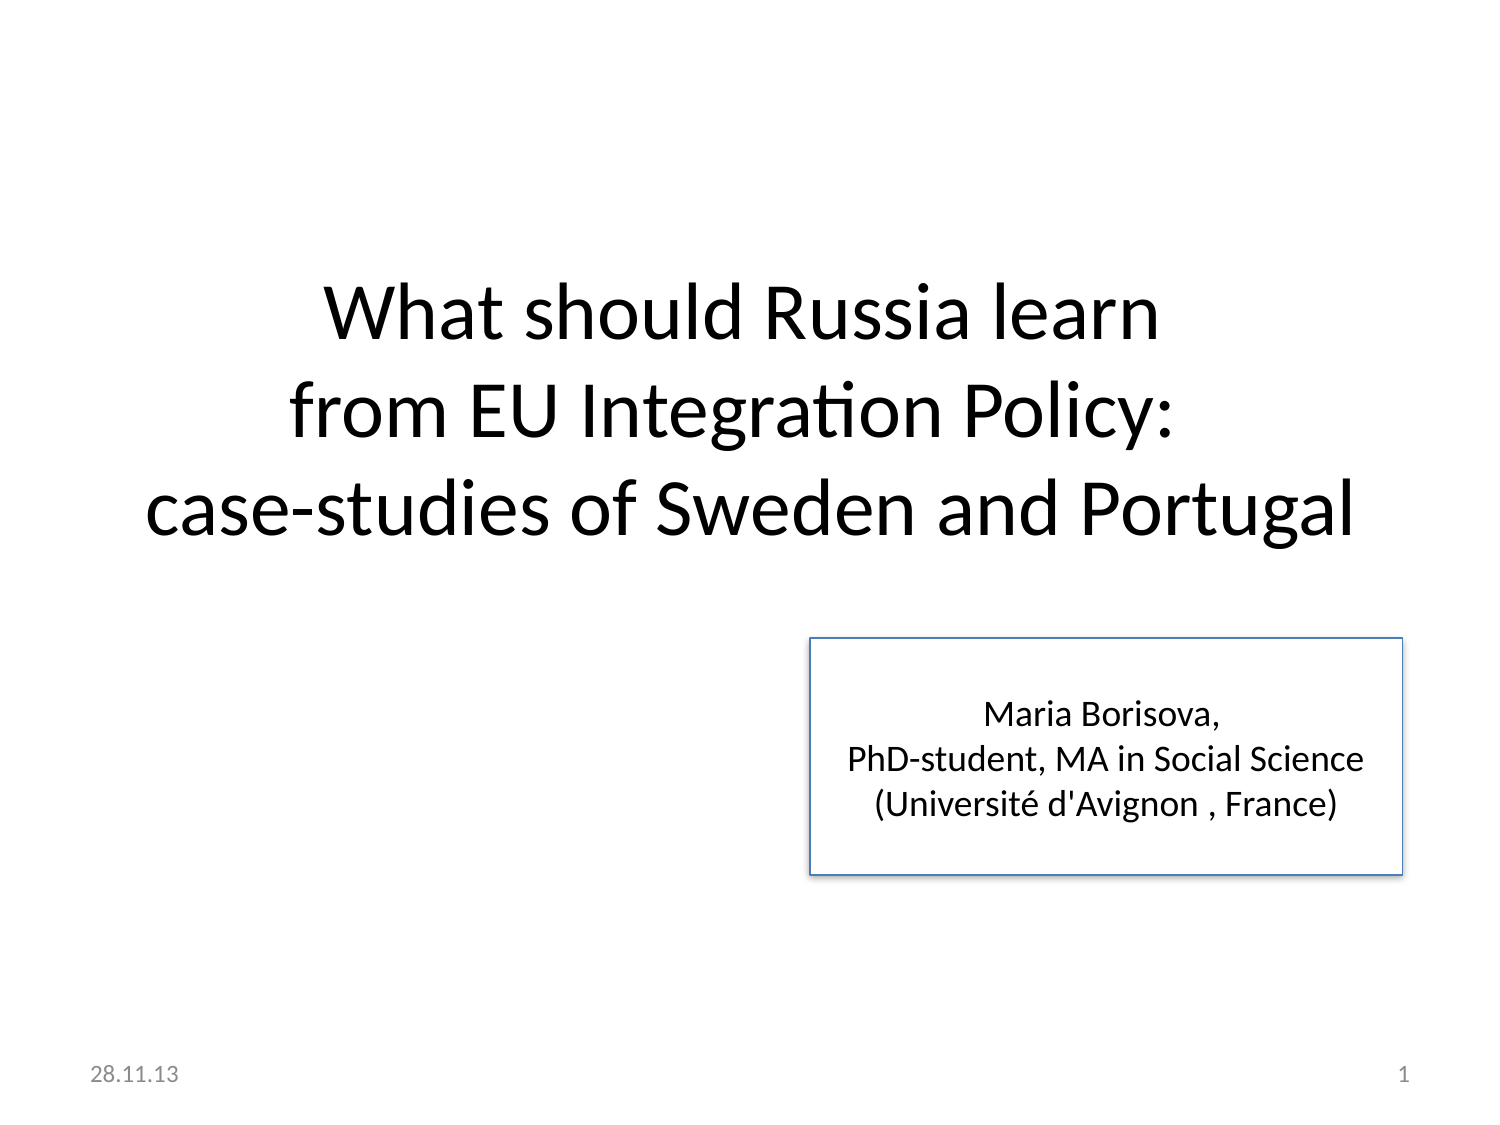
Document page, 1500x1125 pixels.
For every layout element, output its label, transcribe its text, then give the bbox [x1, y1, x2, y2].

text_box Maria Borisova, PhD-student, MA in Social Science (Université d'Avignon , France) [809, 637, 1403, 876]
slide_number 1 [1074, 1042, 1425, 1103]
title What should Russia learn from EU Integration Policy: case-studies of Sweden and Portugal [77, 247, 1428, 661]
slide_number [75, 1042, 425, 1103]
